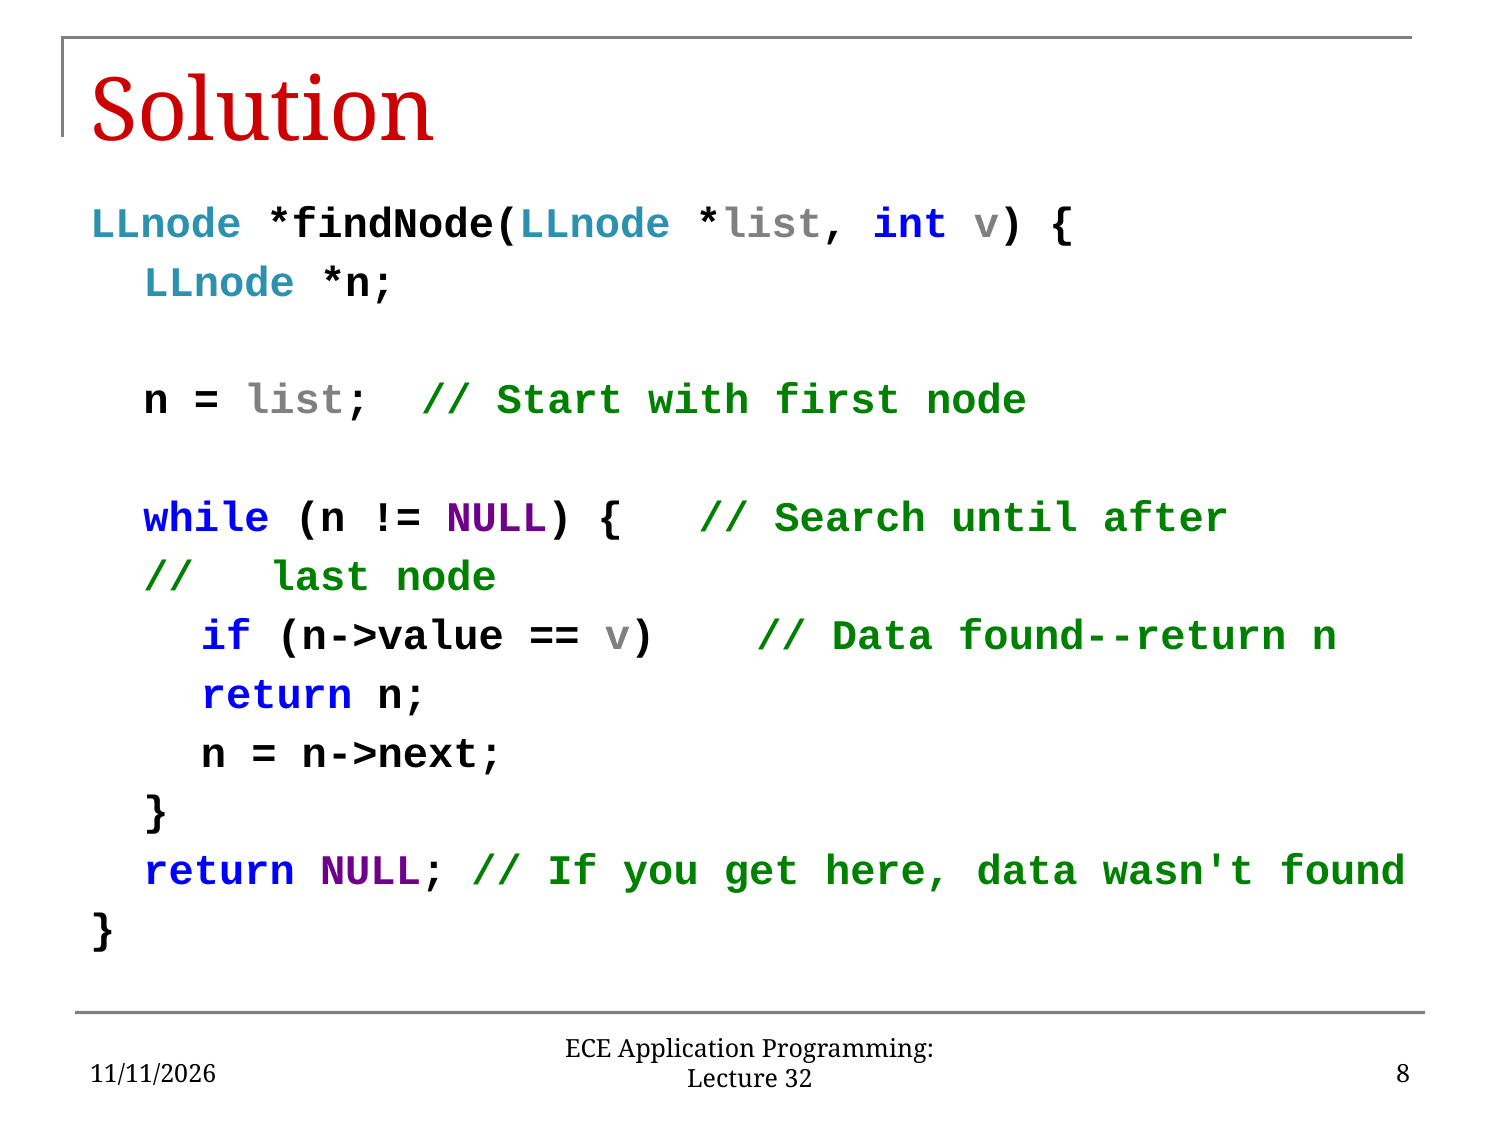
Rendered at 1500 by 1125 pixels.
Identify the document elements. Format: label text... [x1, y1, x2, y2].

list LLnode *findNode(LLnode *list, int v) { LLnode *n; n = list; // Start with first node while (n != NULL) { // Search until after // last node if (n->value == v) // Data found--return n return n; n = n->next; } return NULL; // If you get here, data wasn't found } [75, 187, 1425, 1006]
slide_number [74, 1023, 426, 1100]
slide_number 8 [1074, 1023, 1426, 1100]
title Solution [75, 45, 1425, 163]
footer ECE Application Programming: Lecture 32 [512, 1024, 988, 1101]
